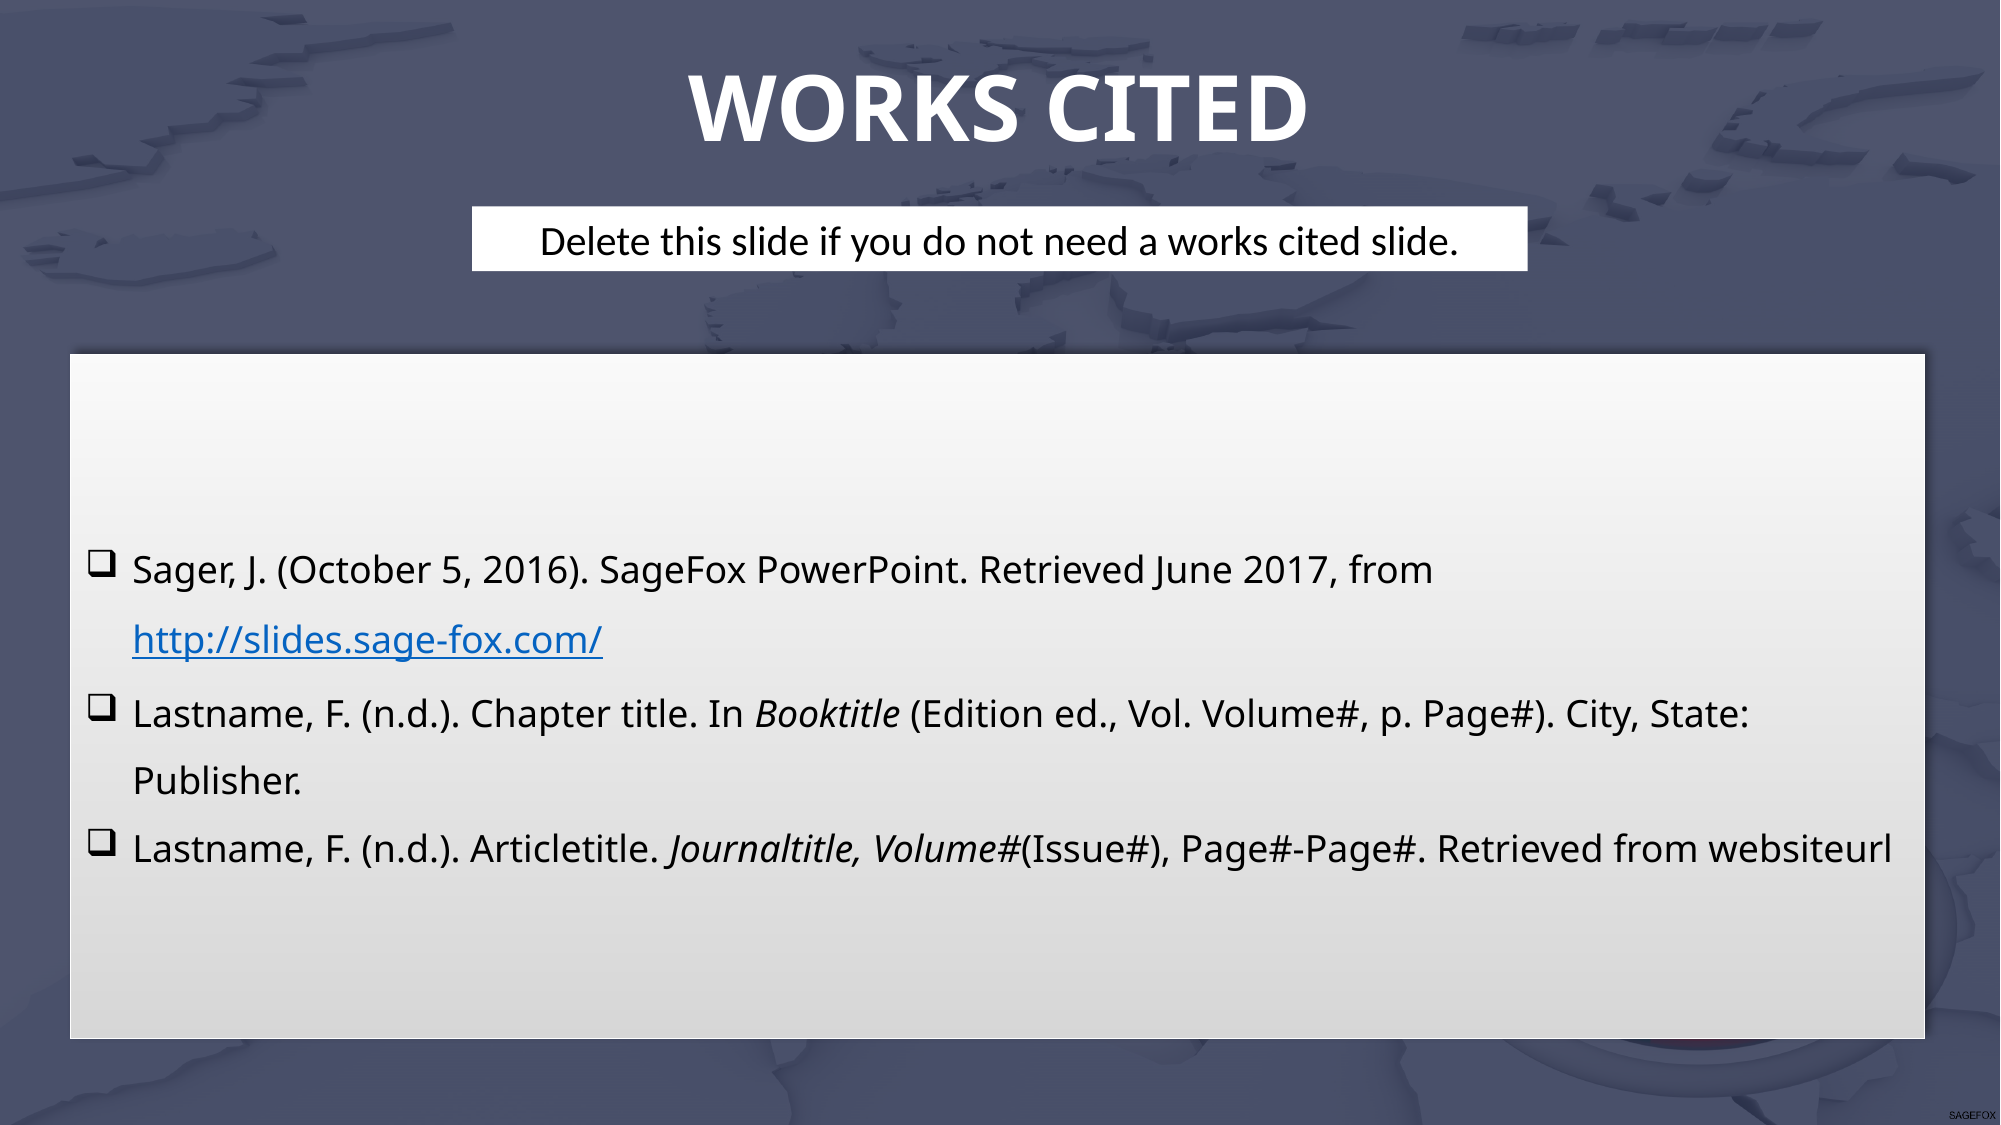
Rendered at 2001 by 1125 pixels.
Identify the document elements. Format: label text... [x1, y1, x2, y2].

picture [1925, 0, 2001, 1125]
text_box Sager, J. (October 5, 2016). SageFox PowerPoint. Retrieved June 2017, from http://slides.sage-fox.com/ Lastname, F. (n.d.). Chapter title. In Booktitle (Edition ed., Vol. Volume#, p. Page#). City, State: Publisher. Lastname, F. (n.d.). Articletitle. Journaltitle, Volume#(Issue#), Page#-Page#. Retrieved from websiteurl [70, 354, 1925, 1039]
text_box Delete this slide if you do not need a works cited slide. [472, 206, 1528, 272]
text_box WORKS CITED [548, 42, 1452, 167]
